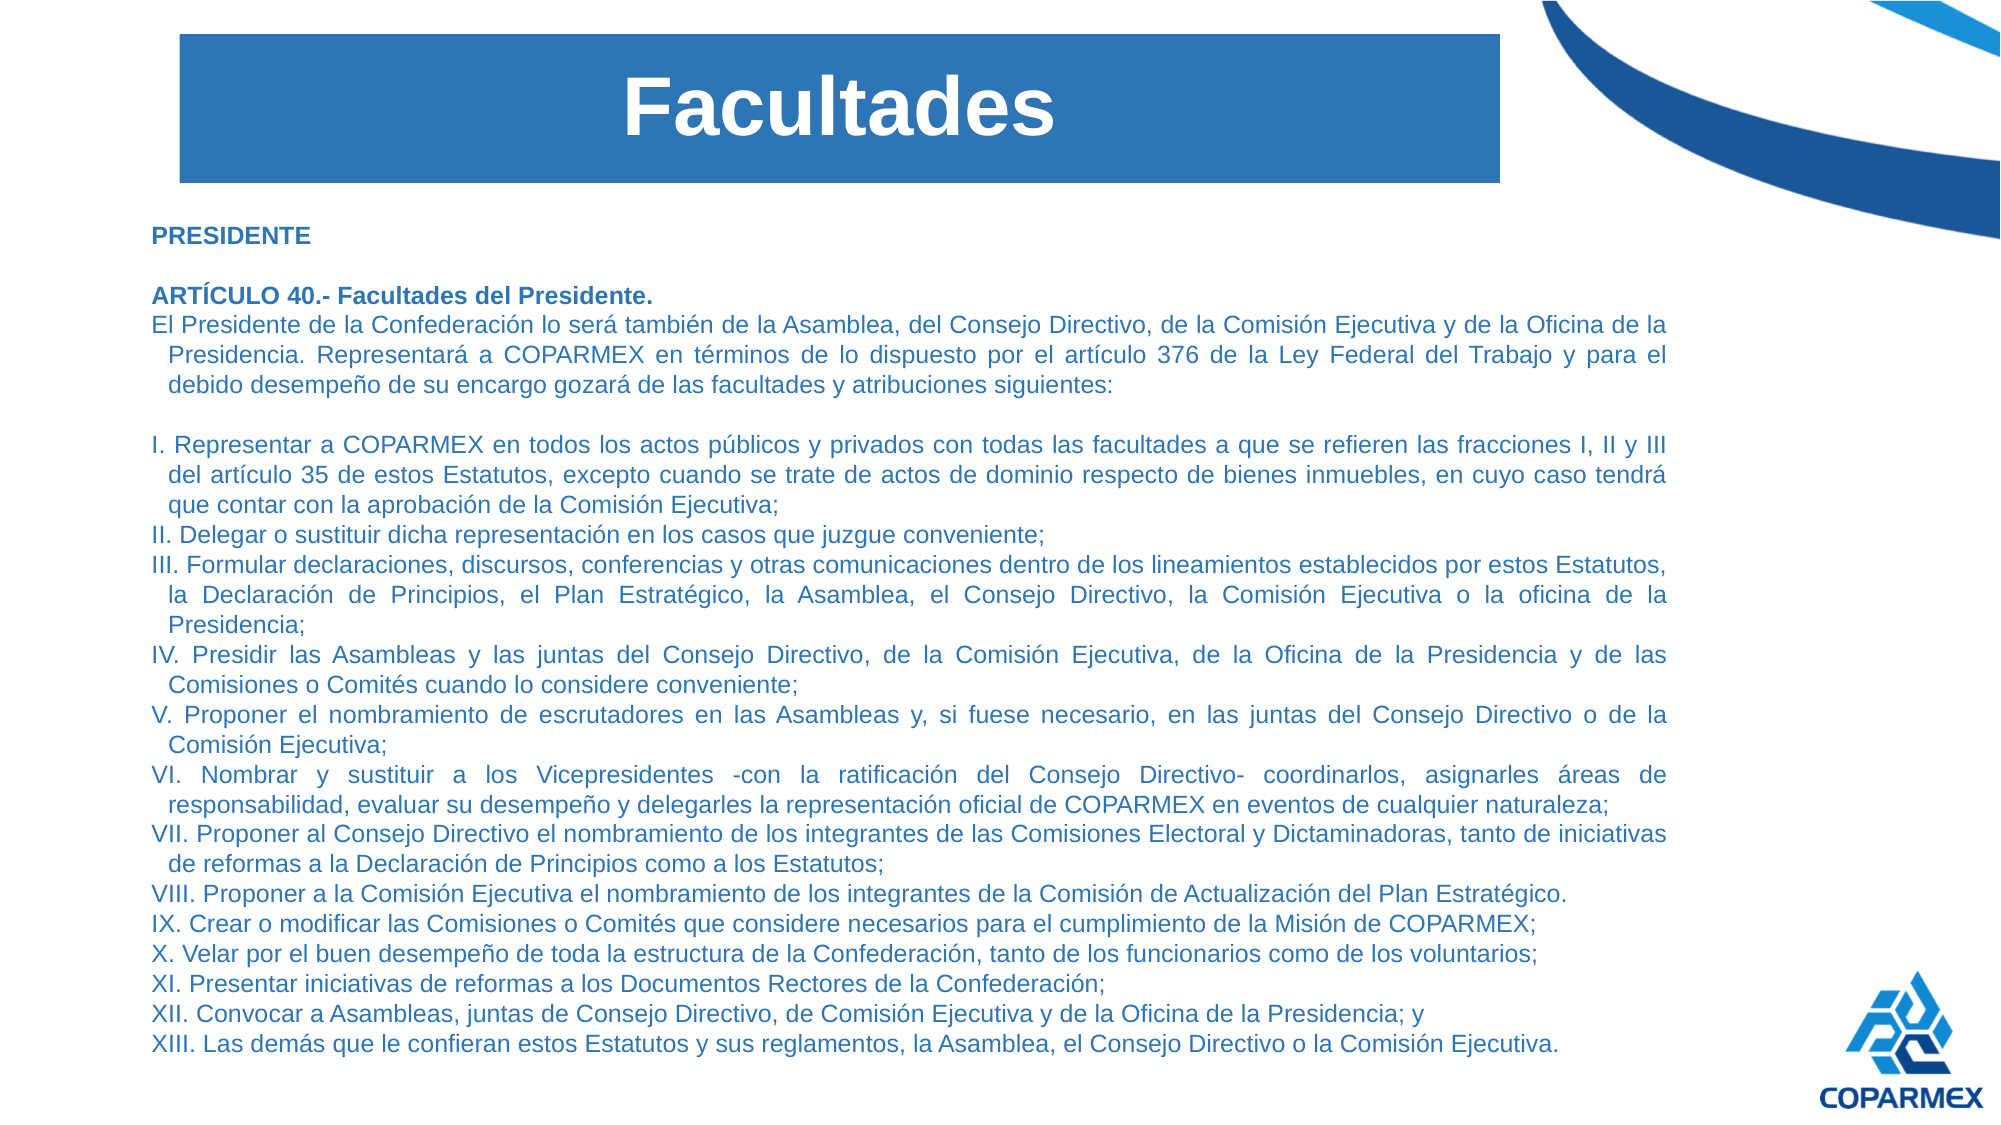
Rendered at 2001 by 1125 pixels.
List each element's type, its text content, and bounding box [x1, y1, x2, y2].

title Facultades [179, 34, 1500, 183]
picture [1529, 1, 2000, 303]
text_box PRESIDENTE ARTÍCULO 40.- Facultades del Presidente. El Presidente de la Confederación lo será también de la Asamblea, del Consejo Directivo, de la Comisión Ejecutiva y de la Oficina de la Presidencia. Representará a COPARMEX en términos de lo dispuesto por el artículo 376 de la Ley Federal del Trabajo y para el debido desempeño de su encargo gozará de las facultades y atribuciones siguientes: I. Representar a COPARMEX en todos los actos públicos y privados con todas las facultades a que se refieren las fracciones I, II y III del artículo 35 de estos Estatutos, excepto cuando se trate de actos de dominio respecto de bienes inmuebles, en cuyo caso tendrá que contar con la aprobación de la Comisión Ejecutiva; II. Delegar o sustituir dicha representación en los casos que juzgue conveniente; III. Formular declaraciones, discursos, conferencias y otras comunicaciones dentro de los lineamientos establecidos por estos Estatutos, la Declaración de Principios, el Plan Estratégico, la Asamblea, el Consejo Directivo, la Comisión Ejecutiva o la oficina de la Presidencia; IV. Presidir las Asambleas y las juntas del Consejo Directivo, de la Comisión Ejecutiva, de la Oficina de la Presidencia y de las Comisiones o Comités cuando lo considere conveniente; V. Proponer el nombramiento de escrutadores en las Asambleas y, si fuese necesario, en las juntas del Consejo Directivo o de la Comisión Ejecutiva; VI. Nombrar y sustituir a los Vicepresidentes -con la ratificación del Consejo Directivo- coordinarlos, asignarles áreas de responsabilidad, evaluar su desempeño y delegarles la representación oficial de COPARMEX en eventos de cualquier naturaleza; VII. Proponer al Consejo Directivo el nombramiento de los integrantes de las Comisiones Electoral y Dictaminadoras, tanto de iniciativas de reformas a la Declaración de Principios como a los Estatutos; VIII. Proponer a la Comisión Ejecutiva el nombramiento de los integrantes de la Comisión de Actualización del Plan Estratégico. IX. Crear o modificar las Comisiones o Comités que considere necesarios para el cumplimiento de la Misión de COPARMEX; X. Velar por el buen desempeño de toda la estructura de la Confederación, tanto de los funcionarios como de los voluntarios; XI. Presentar iniciativas de reformas a los Documentos Rectores de la Confederación; XII. Convocar a Asambleas, juntas de Consejo Directivo, de Comisión Ejecutiva y de la Oficina de la Presidencia; y XIII. Las demás que le confieran estos Estatutos y sus reglamentos, la Asamblea, el Consejo Directivo o la Comisión Ejecutiva. [105, 211, 1686, 1065]
picture [1820, 970, 1984, 1109]
